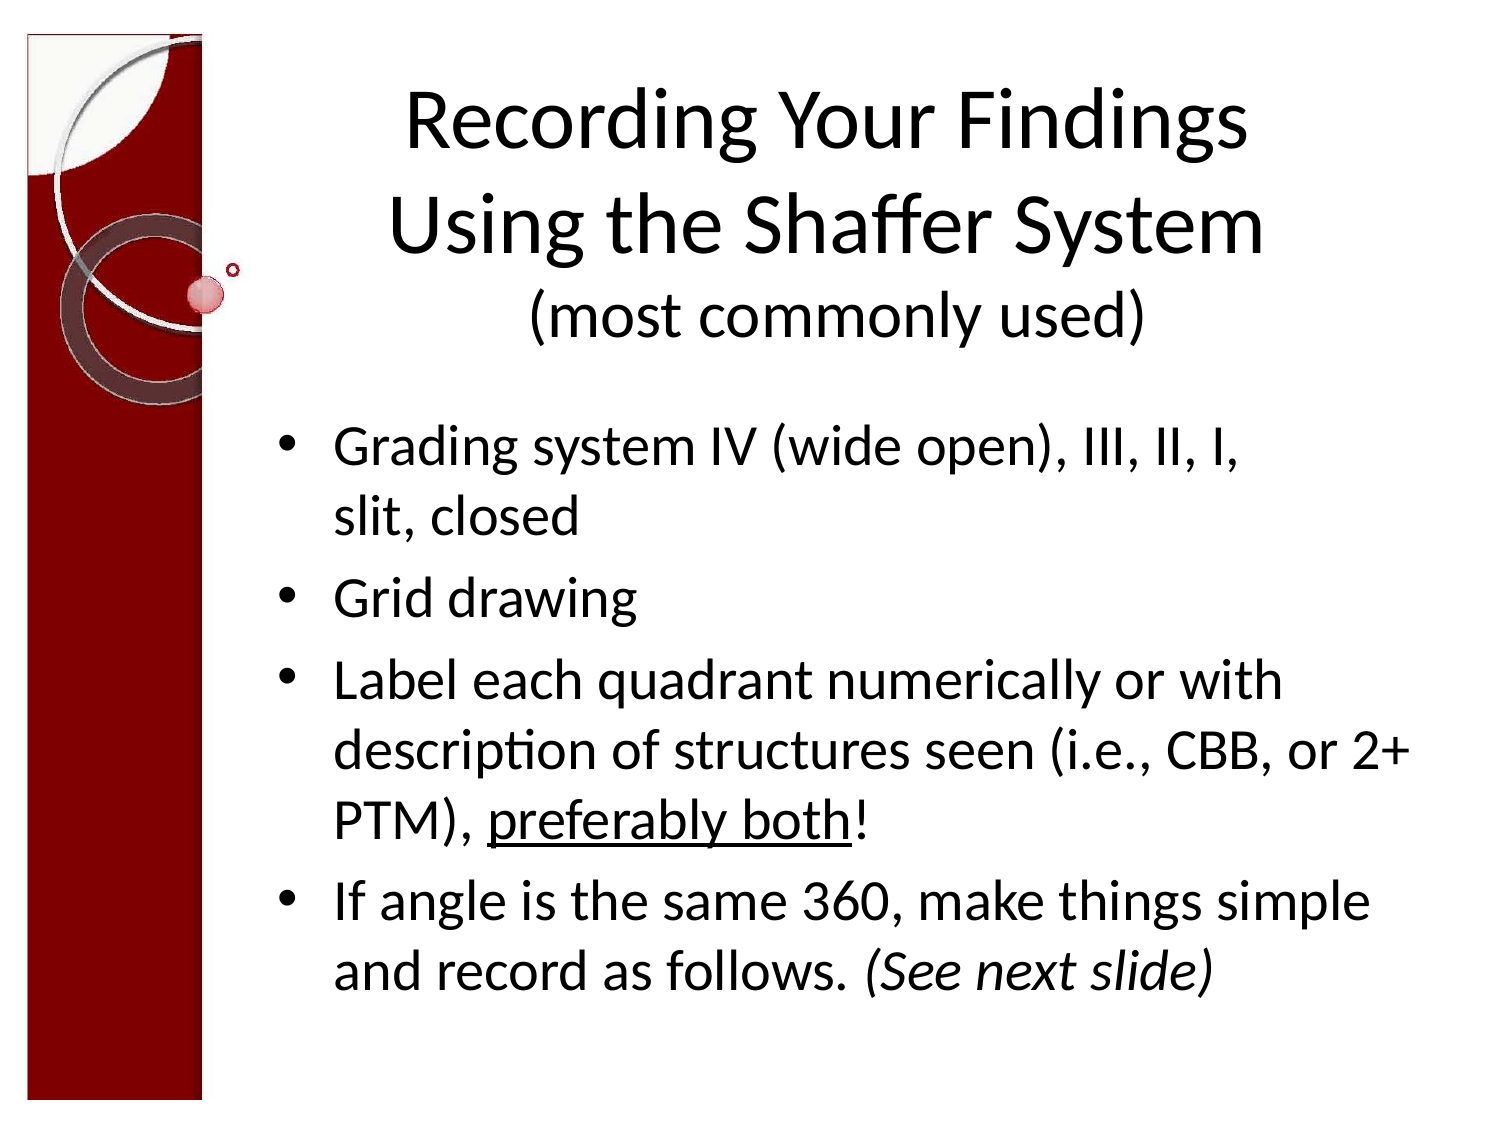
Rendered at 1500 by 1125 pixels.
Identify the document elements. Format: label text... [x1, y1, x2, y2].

picture [24, 32, 250, 1101]
list Grading system IV (wide open), III, II, I, slit, closed Grid drawing Label each quadrant numerically or with description of structures seen (i.e., CBB, or 2+ PTM), preferably both! If angle is the same 360, make things simple and record as follows. (See next slide) [262, 399, 1438, 1093]
title Recording Your Findings Using the Shaffer System (most commonly used) [254, 112, 1438, 301]
